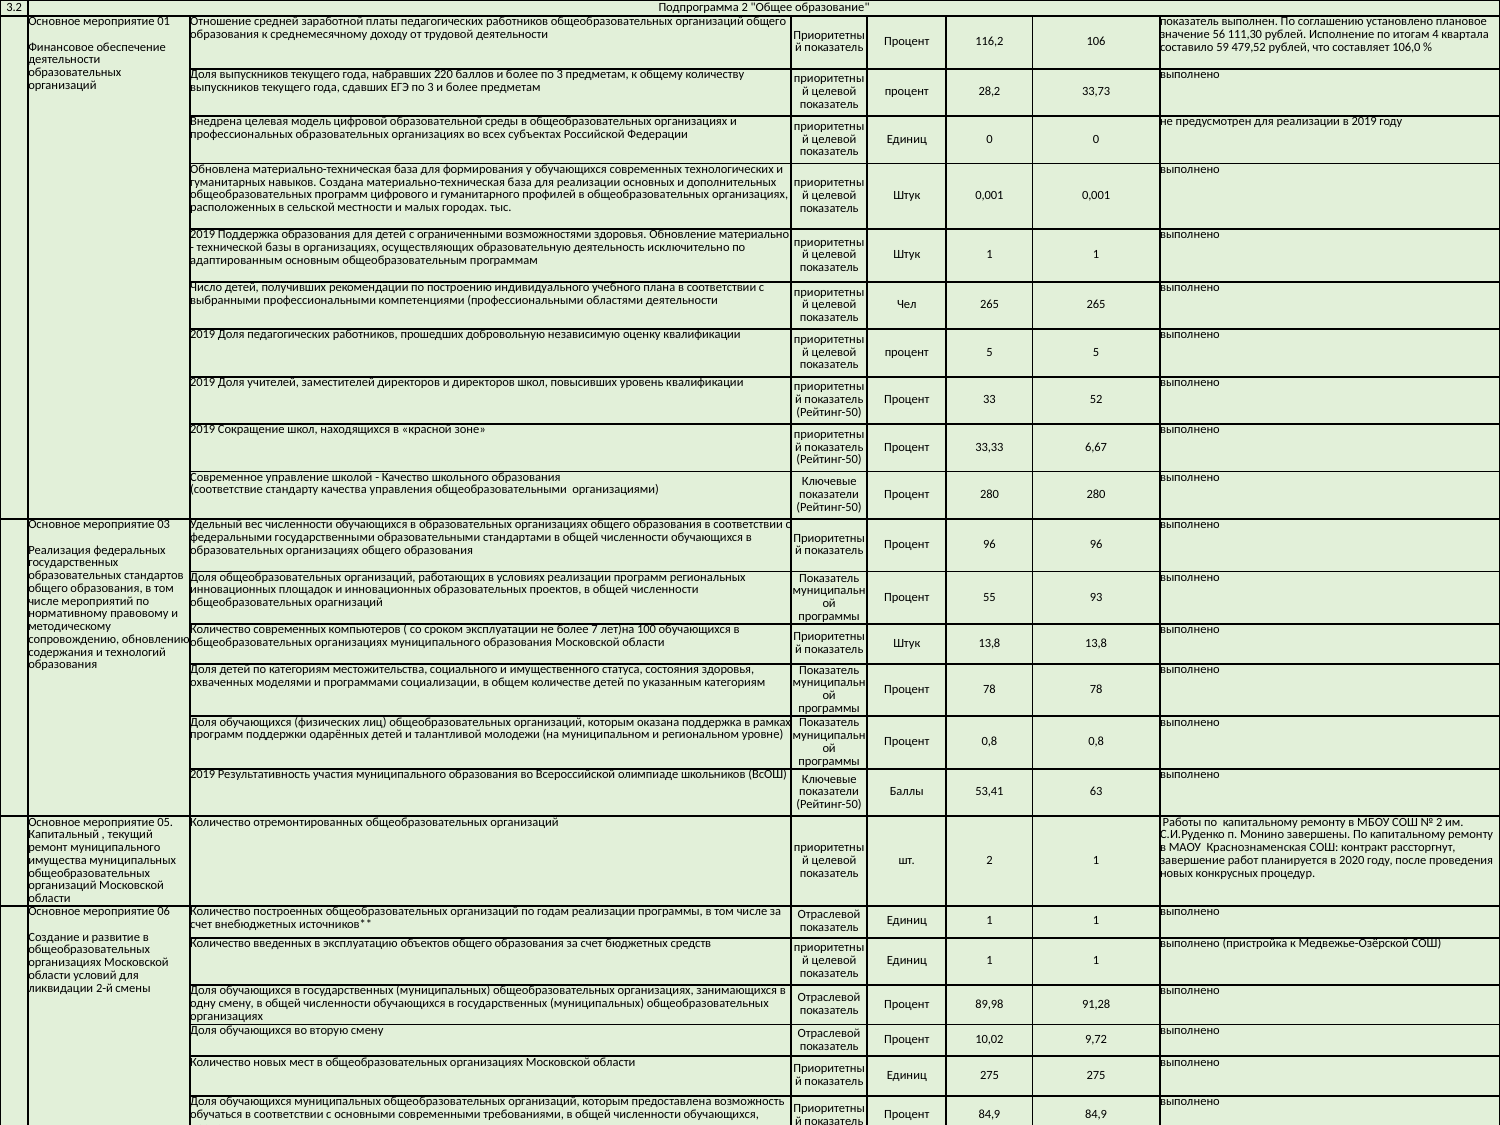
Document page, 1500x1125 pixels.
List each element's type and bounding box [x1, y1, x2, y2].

table_cell [1161, 330, 1499, 376]
table_cell [792, 986, 866, 1024]
table_cell [1033, 625, 1159, 663]
table_cell [1161, 283, 1499, 328]
table_cell [191, 625, 790, 663]
table_cell [1161, 17, 1499, 68]
table_cell [947, 665, 1032, 715]
table_cell [1033, 717, 1159, 768]
table_cell [1161, 1025, 1499, 1055]
table_cell [191, 520, 790, 571]
table_cell [868, 70, 945, 115]
table_cell [792, 472, 866, 518]
table_cell [868, 230, 945, 281]
table_cell [868, 907, 945, 937]
table_cell [191, 164, 790, 228]
table_cell [868, 1097, 945, 1125]
table_cell [29, 520, 189, 815]
table_cell [947, 378, 1032, 423]
table_cell [792, 230, 866, 281]
table_cell [792, 939, 866, 984]
table_cell [1033, 70, 1159, 115]
table_cell [1161, 572, 1499, 623]
table_cell [947, 1025, 1032, 1055]
table_cell [1161, 425, 1499, 471]
table_cell [947, 230, 1032, 281]
table_cell [1033, 330, 1159, 376]
table_cell [1161, 378, 1499, 423]
table_cell [191, 1057, 790, 1095]
table_cell [191, 1025, 790, 1055]
table_cell [792, 520, 866, 571]
table_cell [792, 330, 866, 376]
table_cell [868, 17, 945, 68]
table_cell [792, 572, 866, 623]
table_cell [191, 770, 790, 815]
table_cell [1033, 17, 1159, 68]
table_cell [868, 665, 945, 715]
table_cell [1161, 1057, 1499, 1095]
table_cell [1161, 817, 1499, 905]
table_cell [792, 283, 866, 328]
table_cell [191, 817, 790, 905]
table_cell [792, 770, 866, 815]
table_cell [1161, 472, 1499, 518]
table_cell [1033, 1025, 1159, 1055]
table_cell [1161, 770, 1499, 815]
table_cell [868, 425, 945, 471]
table_cell [792, 907, 866, 937]
table_cell [947, 770, 1032, 815]
table_cell [868, 817, 945, 905]
table_cell [792, 1097, 866, 1125]
table_cell [191, 717, 790, 768]
table_cell [868, 472, 945, 518]
table_cell [792, 665, 866, 715]
table_cell [947, 70, 1032, 115]
table_cell [191, 665, 790, 715]
table_cell [1, 520, 27, 815]
table_cell [191, 907, 790, 937]
table_cell [1, 907, 27, 1125]
table_cell [947, 330, 1032, 376]
table_cell [191, 378, 790, 423]
table_cell [1, 17, 27, 518]
table_cell [947, 572, 1032, 623]
table_cell [1161, 1097, 1499, 1125]
table_cell [1033, 472, 1159, 518]
table_cell [191, 986, 790, 1024]
table_cell [947, 717, 1032, 768]
table_cell [792, 117, 866, 163]
table_cell [792, 625, 866, 663]
table_cell [1033, 1097, 1159, 1125]
table_cell [1161, 164, 1499, 228]
table_cell [947, 1097, 1032, 1125]
table_cell [1033, 425, 1159, 471]
table_cell [792, 378, 866, 423]
table_cell [1033, 117, 1159, 163]
table_cell [868, 572, 945, 623]
table_cell [947, 986, 1032, 1024]
table_cell [947, 17, 1032, 68]
table_cell [947, 117, 1032, 163]
table_cell [868, 1057, 945, 1095]
table_cell [1033, 520, 1159, 571]
table_cell [868, 986, 945, 1024]
table_cell [868, 1025, 945, 1055]
table_cell [1033, 1057, 1159, 1095]
table_cell [868, 164, 945, 228]
table_cell [947, 625, 1032, 663]
table_cell [191, 17, 790, 68]
table_cell [947, 472, 1032, 518]
table_cell [1033, 378, 1159, 423]
table_cell [947, 520, 1032, 571]
table_cell [191, 572, 790, 623]
table_cell [191, 1097, 790, 1125]
table_cell [1161, 520, 1499, 571]
table_cell [1033, 939, 1159, 984]
table_cell [1033, 164, 1159, 228]
table_cell [191, 70, 790, 115]
table_cell [1033, 907, 1159, 937]
table_cell [1033, 572, 1159, 623]
table_cell [191, 283, 790, 328]
table_cell [868, 378, 945, 423]
table_cell [868, 117, 945, 163]
table_cell [792, 1025, 866, 1055]
table_cell [868, 939, 945, 984]
table_cell [1033, 283, 1159, 328]
table_cell [792, 17, 866, 68]
table_cell [191, 330, 790, 376]
table_cell [1161, 717, 1499, 768]
table_cell [868, 520, 945, 571]
table_cell [29, 817, 189, 905]
table_cell [868, 330, 945, 376]
table_cell [868, 283, 945, 328]
table_cell [191, 939, 790, 984]
table_cell [1161, 70, 1499, 115]
table_cell [1161, 230, 1499, 281]
table_cell [947, 1057, 1032, 1095]
table_cell [1161, 939, 1499, 984]
table_cell [191, 117, 790, 163]
table_header [29, 1, 1499, 15]
table_header [1, 1, 27, 15]
table_cell [792, 1057, 866, 1095]
table_cell [947, 817, 1032, 905]
table_cell [191, 230, 790, 281]
table_cell [868, 770, 945, 815]
table_cell [792, 425, 866, 471]
table_cell [792, 817, 866, 905]
table_cell [792, 717, 866, 768]
table_cell [868, 625, 945, 663]
table_cell [1, 817, 27, 905]
table_cell [947, 164, 1032, 228]
table_cell [947, 425, 1032, 471]
table_cell [1161, 117, 1499, 163]
table_cell [947, 907, 1032, 937]
table_cell [947, 939, 1032, 984]
table_cell [1161, 907, 1499, 937]
table_cell [29, 907, 189, 1125]
table_cell [1161, 986, 1499, 1024]
table_cell [1161, 665, 1499, 715]
table_cell [868, 717, 945, 768]
table_cell [1033, 665, 1159, 715]
table_cell [1161, 625, 1499, 663]
table_cell [1033, 770, 1159, 815]
table_cell [191, 425, 790, 471]
table_cell [792, 70, 866, 115]
table_cell [1033, 817, 1159, 905]
table_cell [1033, 230, 1159, 281]
table_cell [191, 472, 790, 518]
table_cell [792, 164, 866, 228]
table_cell [947, 283, 1032, 328]
table_cell [29, 17, 189, 518]
table_cell [1033, 986, 1159, 1024]
